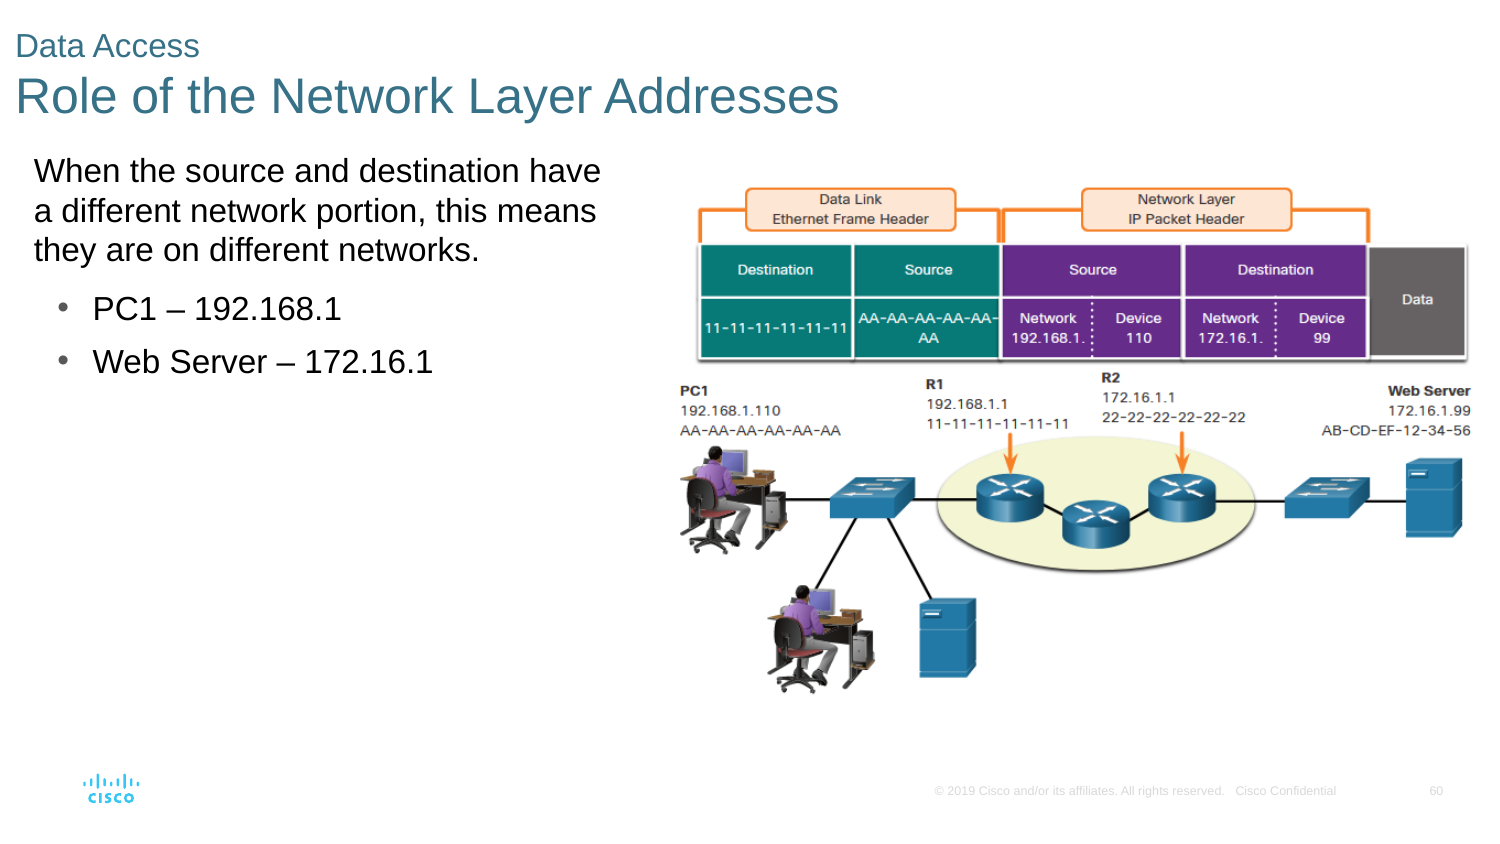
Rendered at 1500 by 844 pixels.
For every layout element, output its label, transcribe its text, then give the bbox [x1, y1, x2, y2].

title Data Access Role of the Network Layer Addresses [0, 6, 1500, 142]
list When the source and destination have a different network portion, this means they are on different networks. PC1 – 192.168.1 Web Server – 172.16.1 [18, 141, 653, 731]
picture [679, 169, 1482, 702]
